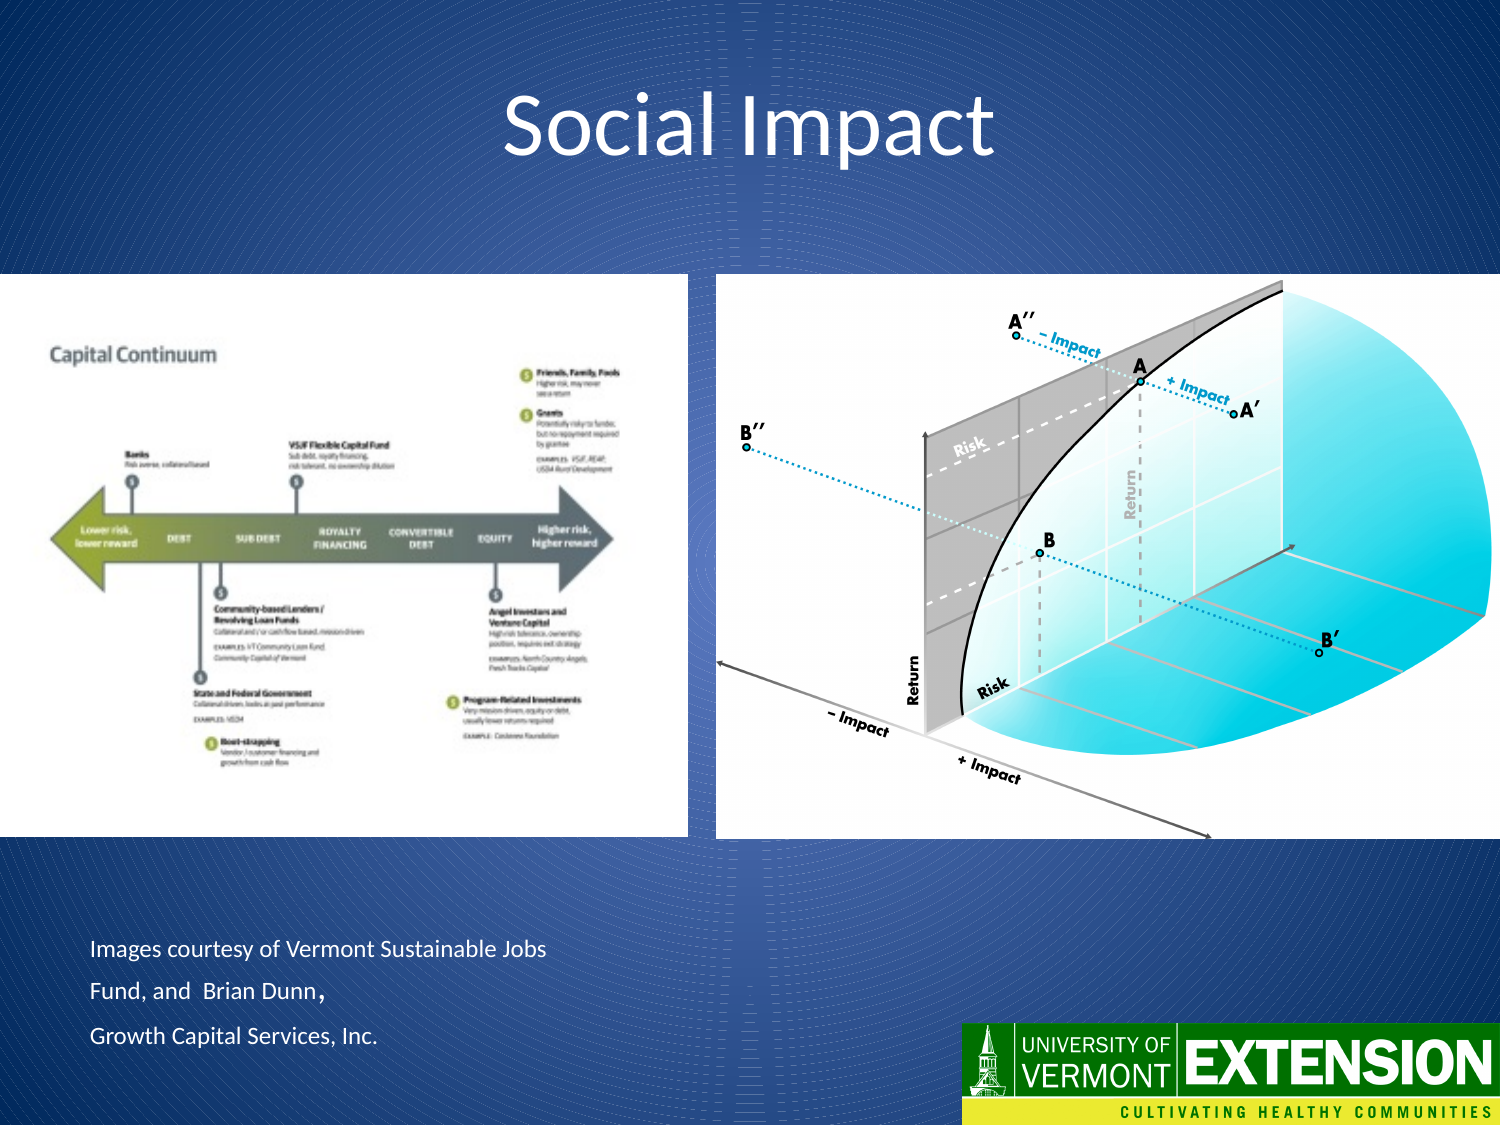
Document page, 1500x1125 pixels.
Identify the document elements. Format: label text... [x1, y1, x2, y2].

picture [0, 274, 688, 837]
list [716, 274, 1500, 840]
picture [962, 1022, 1500, 1125]
title Social Impact [75, 24, 1425, 213]
text_box Images courtesy of Vermont Sustainable Jobs Fund, and Brian Dunn, Growth Capital Services, Inc. [74, 924, 588, 1060]
